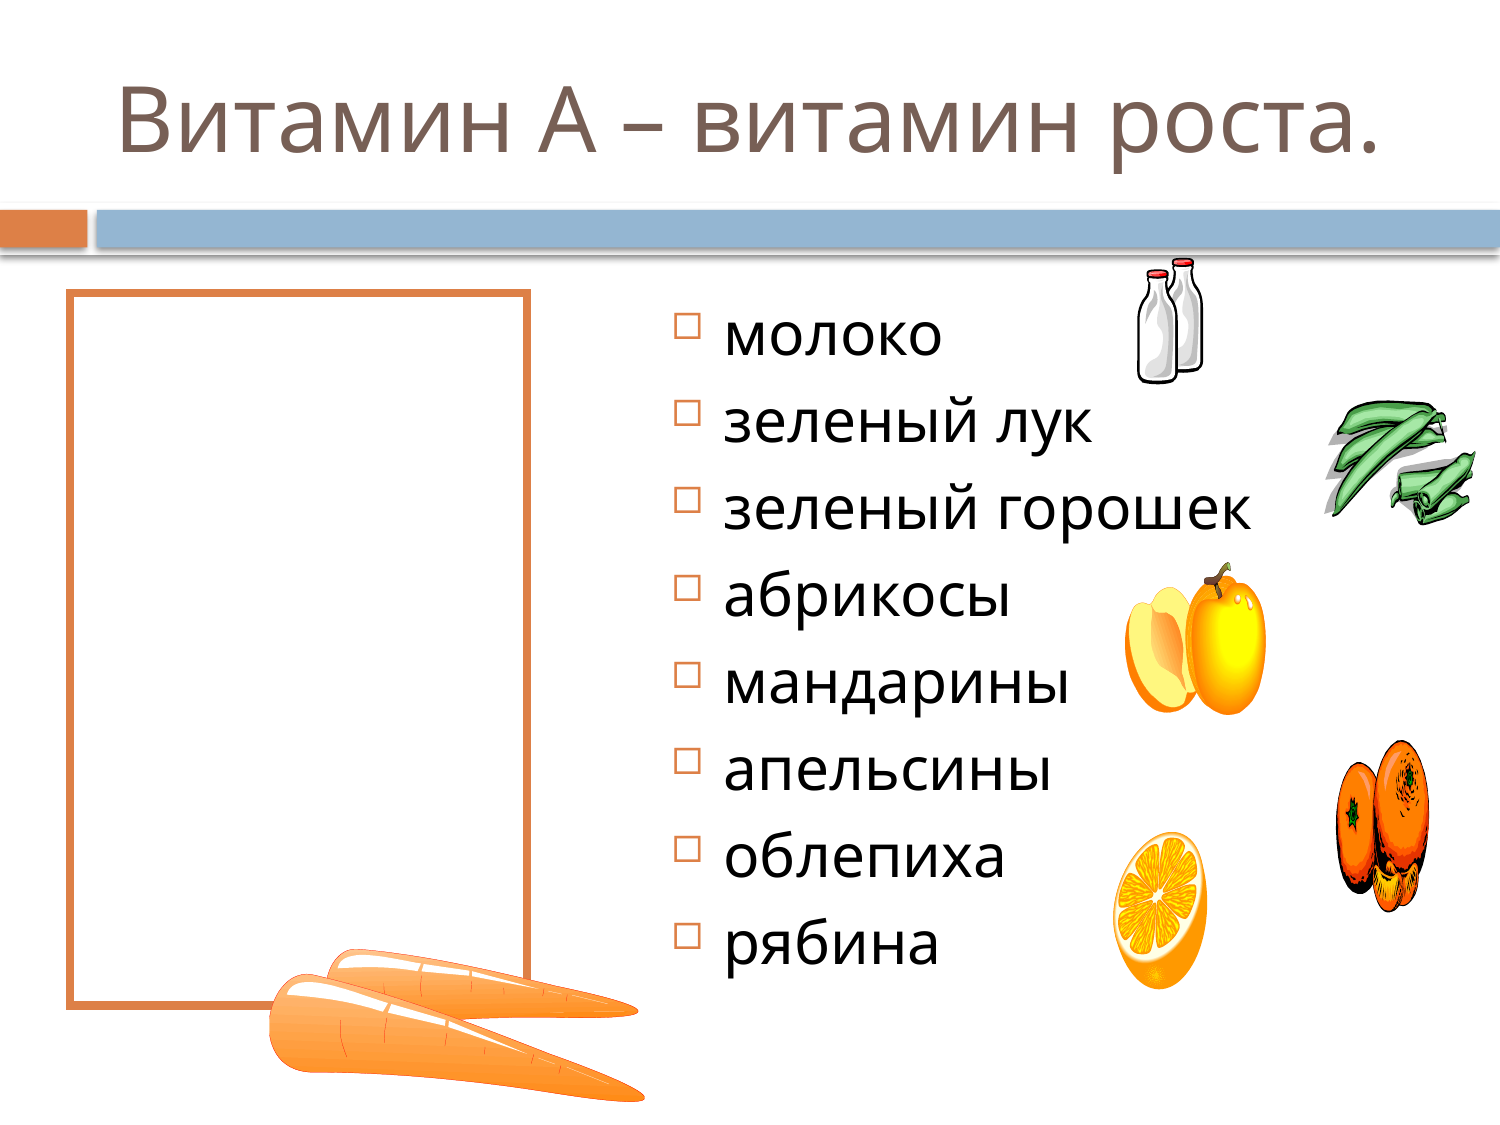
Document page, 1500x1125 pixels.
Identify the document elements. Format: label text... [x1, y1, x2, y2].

picture [1124, 562, 1266, 716]
title Витамин А – витамин роста. [99, 44, 1426, 188]
picture [1136, 257, 1205, 388]
picture [1323, 398, 1477, 528]
list Помни истину простую – Лучше видит только тот, Кто жует морковь сырую Или сок морковный пьет. [66, 289, 531, 1010]
picture [1112, 831, 1208, 990]
picture [269, 948, 645, 1102]
list молоко зеленый лук зеленый горошек абрикосы мандарины апельсины облепиха рябина [656, 287, 1438, 1013]
picture [1335, 737, 1430, 915]
